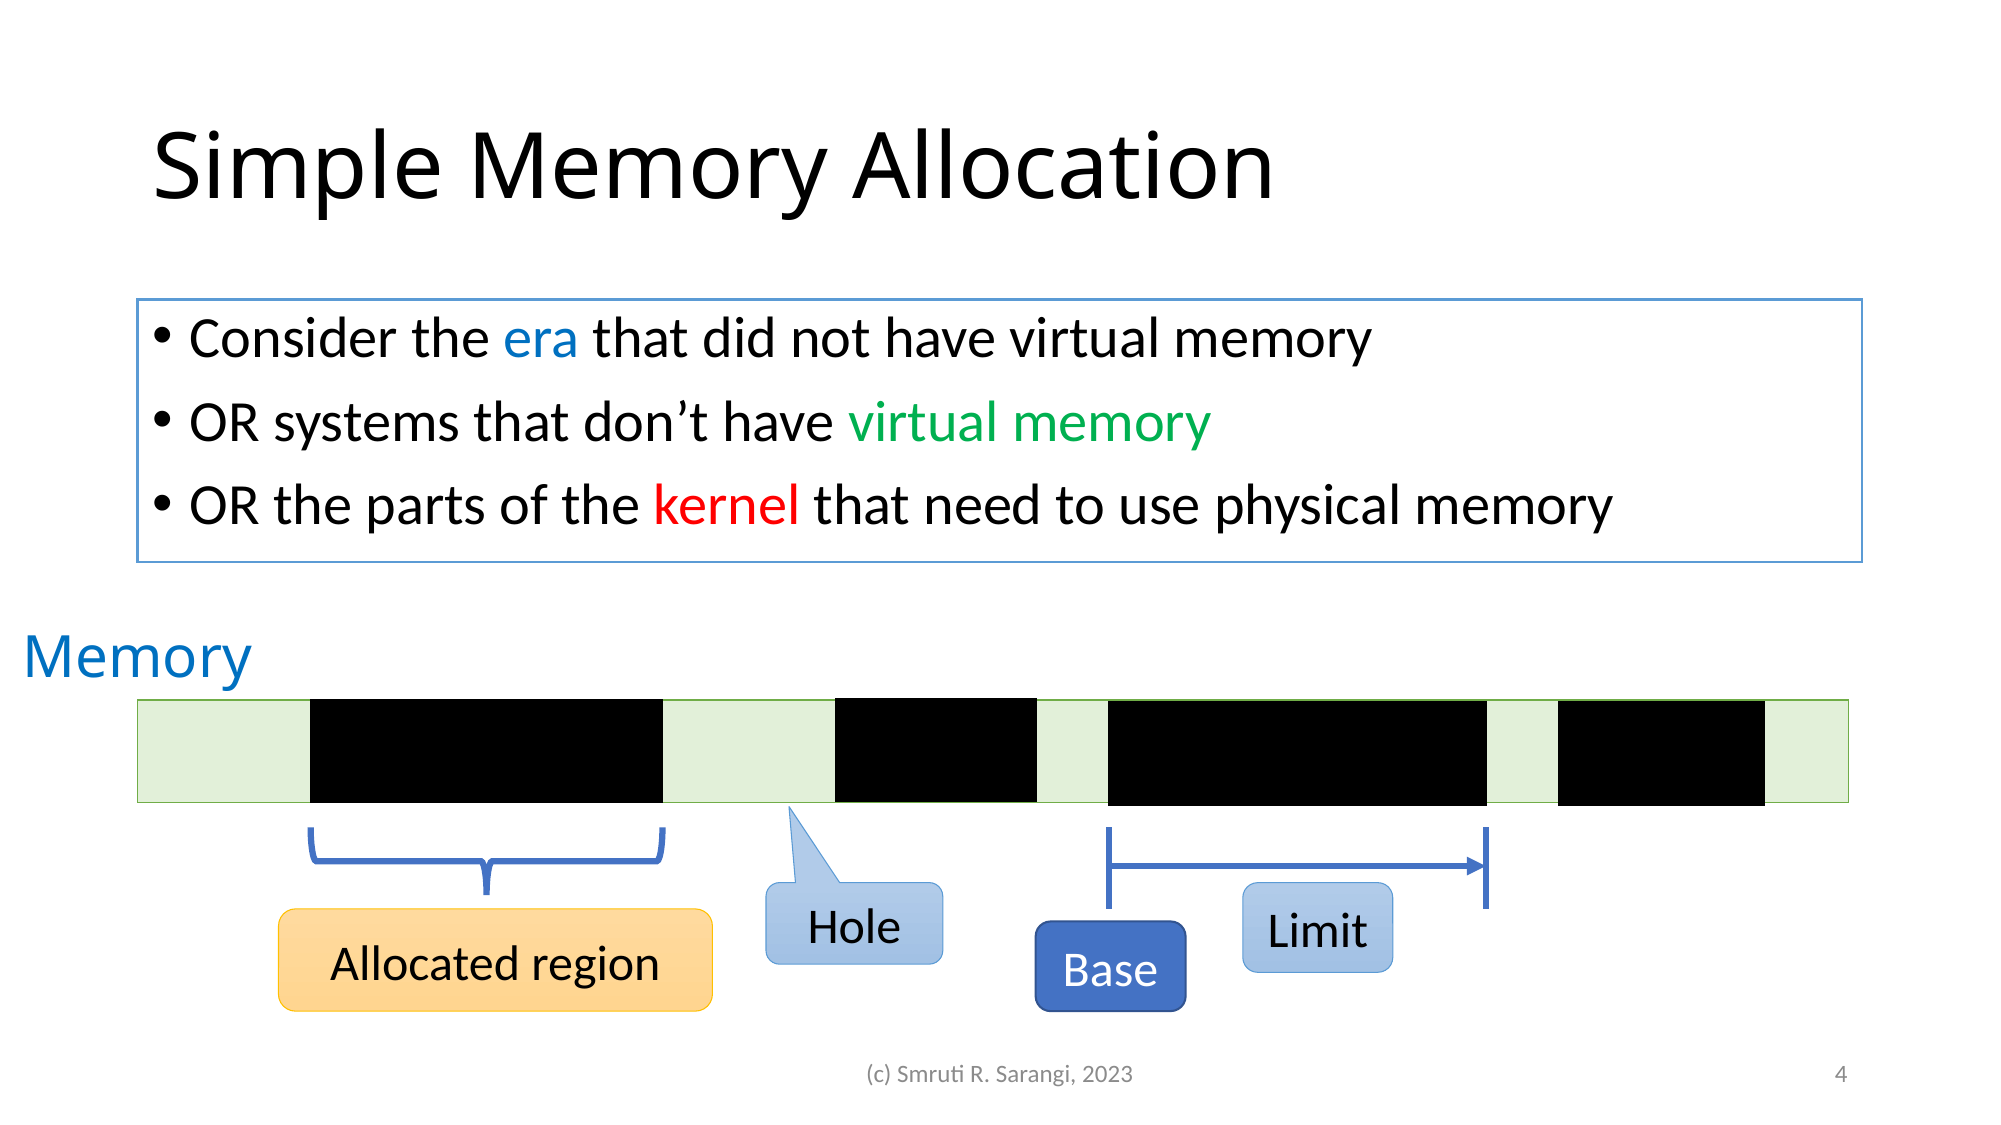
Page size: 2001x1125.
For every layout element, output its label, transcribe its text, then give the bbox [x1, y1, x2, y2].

text_box Memory [8, 611, 267, 697]
text_box [310, 827, 664, 896]
text_box [1108, 701, 1487, 806]
footer (c) Smruti R. Sarangi, 2023 [662, 1042, 1338, 1103]
text_box [137, 699, 310, 803]
text_box Limit [1242, 882, 1394, 973]
text_box Hole [765, 806, 944, 965]
text_box [835, 698, 1037, 802]
title Simple Memory Allocation [137, 59, 1863, 278]
text_box Base [1034, 920, 1187, 1013]
text_box [663, 699, 1849, 803]
text_box [310, 699, 663, 803]
text_box [1558, 701, 1765, 806]
slide_number 4 [1412, 1042, 1863, 1103]
list Consider the era that did not have virtual memory OR systems that don’t have virtual memory OR the parts of the kernel that need to use physical memory [136, 298, 1863, 563]
text_box Allocated region [277, 908, 713, 1012]
